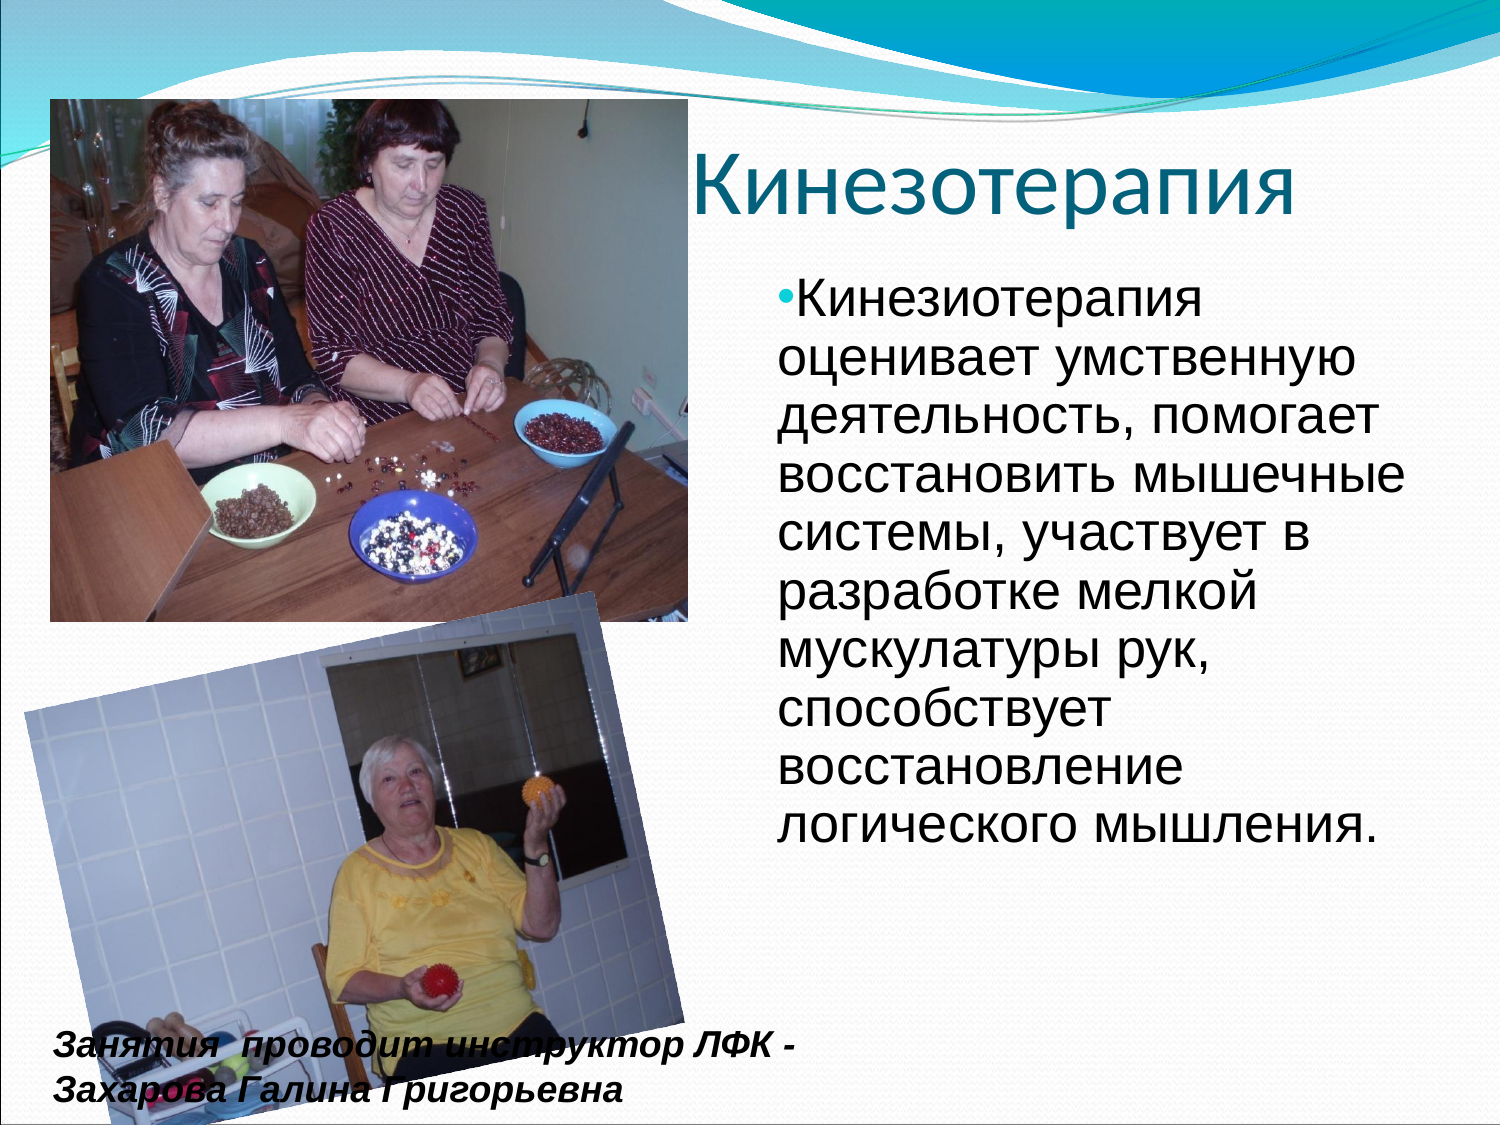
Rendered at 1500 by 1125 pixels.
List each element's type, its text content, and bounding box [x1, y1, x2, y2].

list Кинезиотерапия оценивает умственную деятельность, помогает восстановить мышечные системы, участвует в разработке мелкой мускулатуры рук, способствует восстановление логического мышления. [762, 262, 1425, 1006]
title Кинезотерапия [75, 45, 1425, 234]
text_box Занятия проводит инструктор ЛФК - Захарова Галина Григорьевна [37, 1012, 825, 1119]
picture [0, 0, 1500, 1125]
text_box [649, 999, 1138, 1106]
